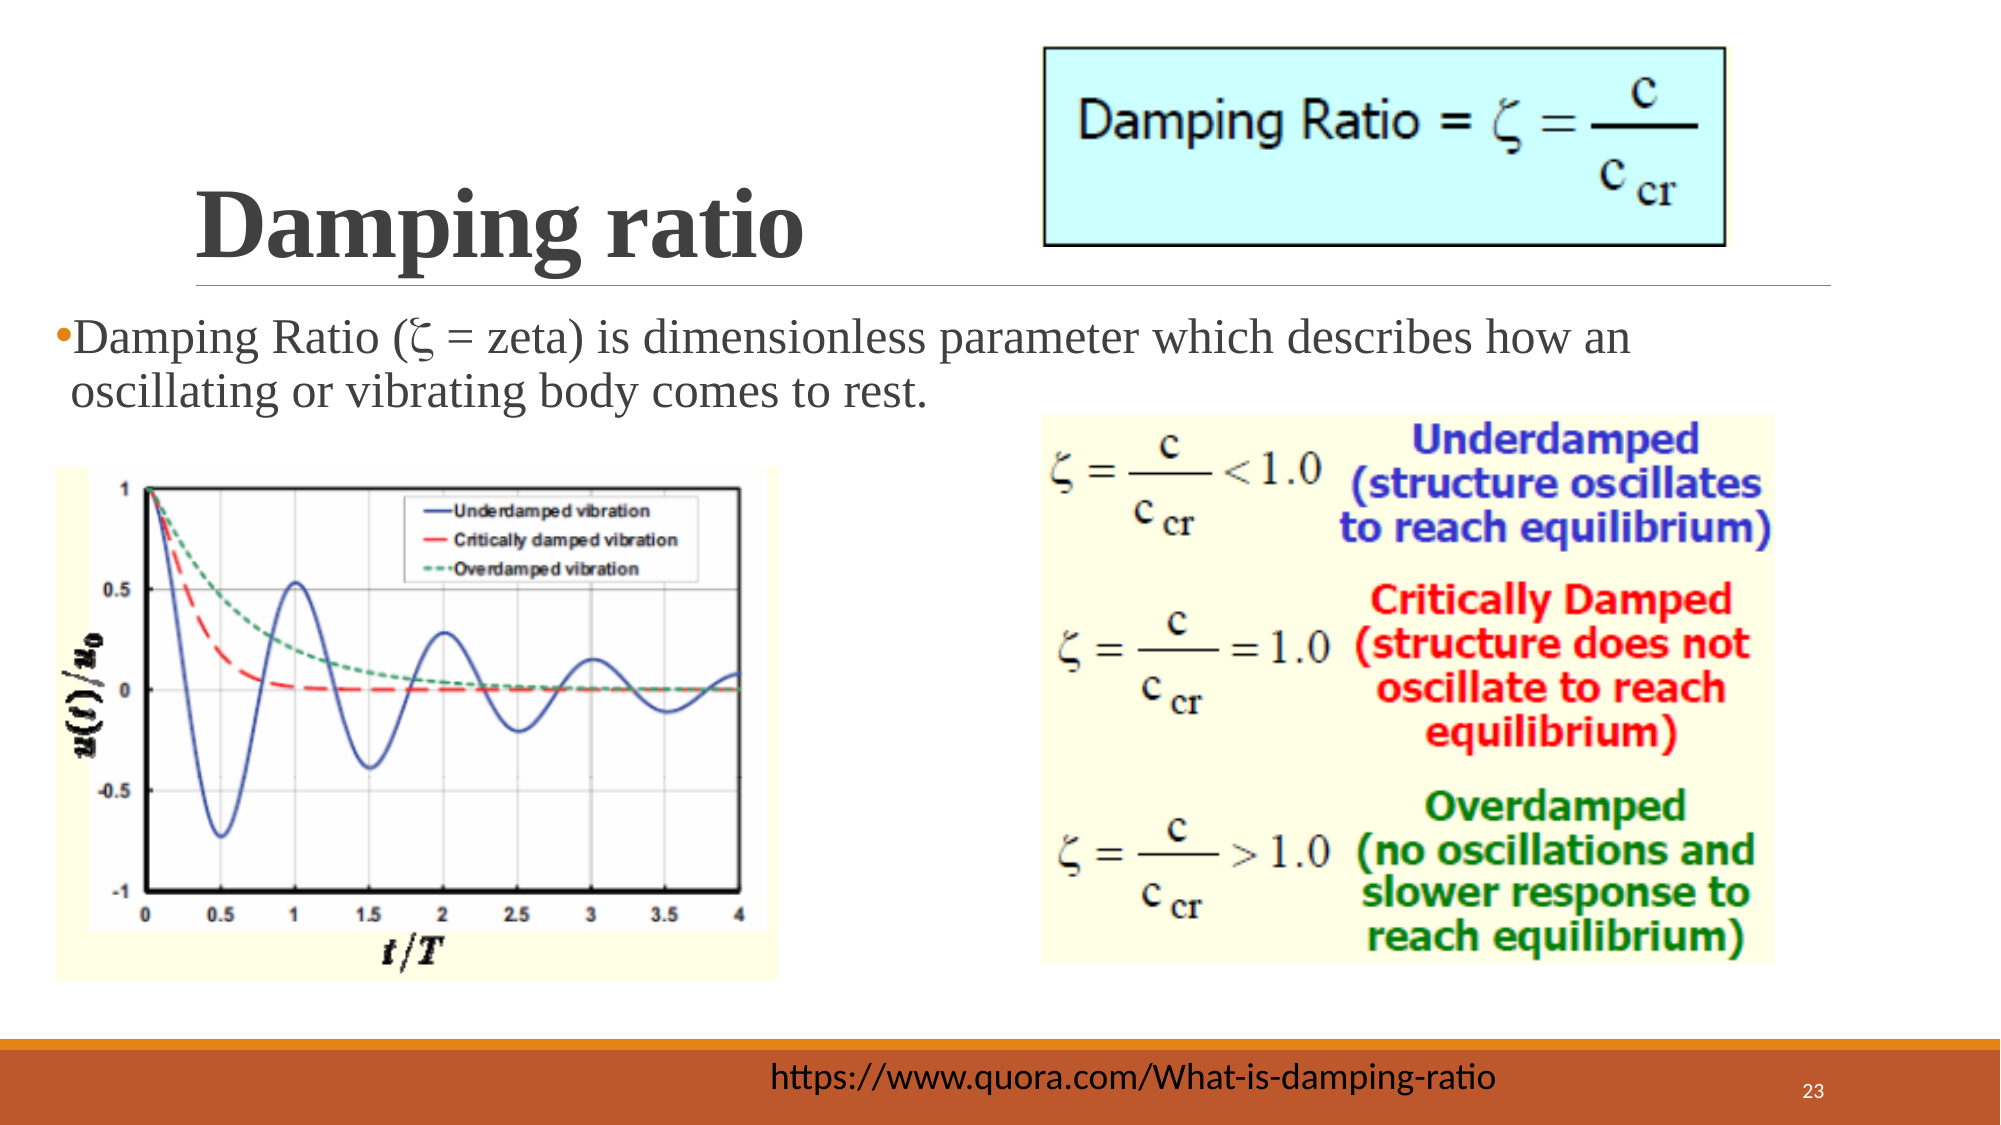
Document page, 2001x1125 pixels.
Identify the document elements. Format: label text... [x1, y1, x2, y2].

title Damping ratio [180, 47, 1830, 285]
list Damping Ratio ( = zeta) is dimensionless parameter which describes how an oscillating or vibrating body comes to rest. [55, 302, 1830, 963]
slide_number 23 [1624, 1059, 1840, 1120]
picture [1041, 414, 1775, 964]
picture [54, 466, 789, 982]
picture [1038, 44, 1733, 247]
text_box https://www.quora.com/What-is-damping-ratio [755, 1045, 1512, 1105]
